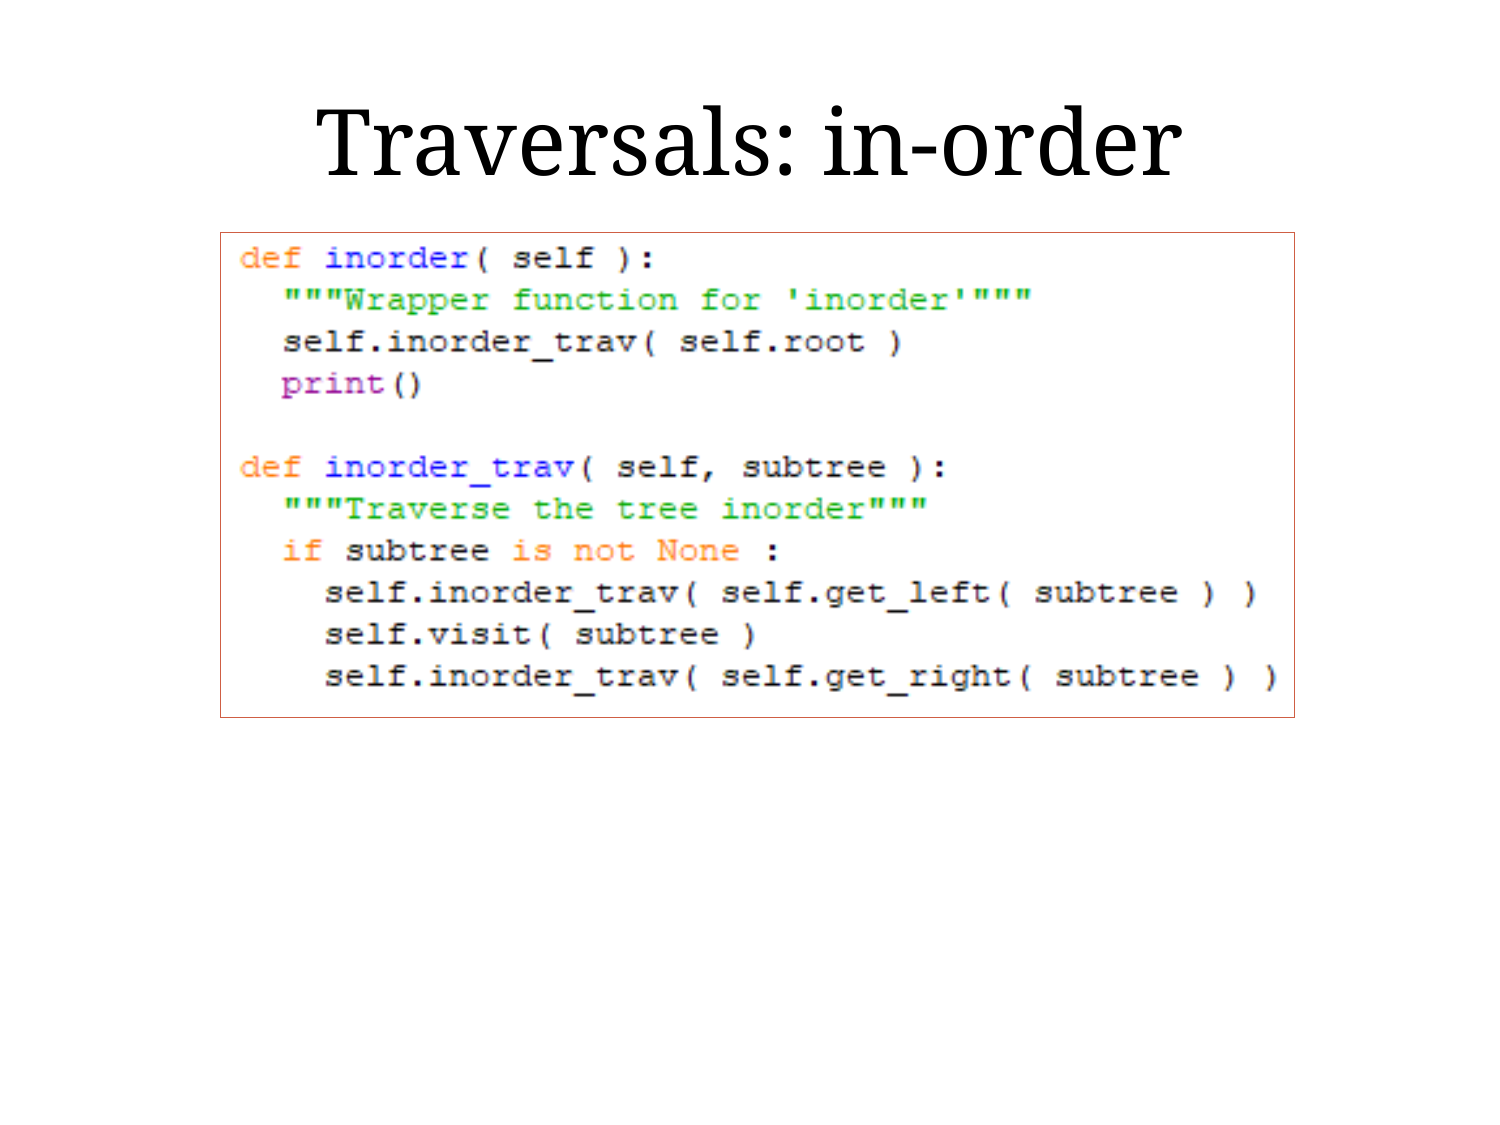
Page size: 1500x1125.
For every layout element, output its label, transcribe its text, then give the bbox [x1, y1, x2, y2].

picture [220, 232, 1296, 718]
title Traversals: in-order [75, 45, 1425, 233]
